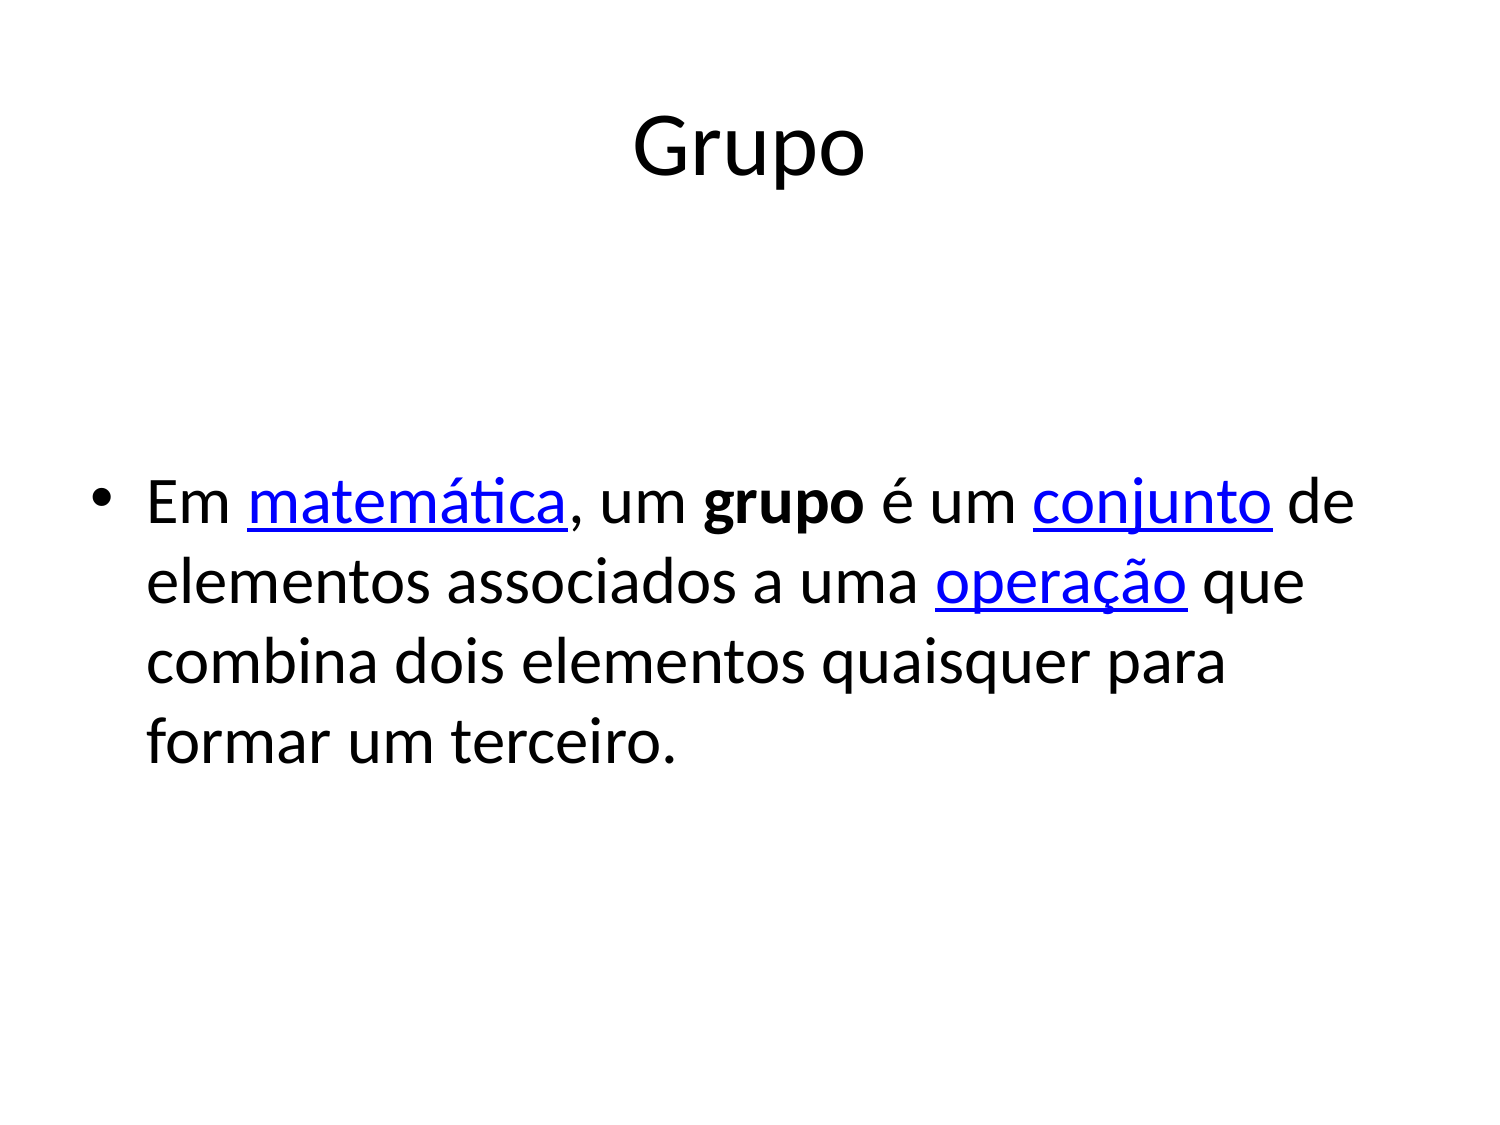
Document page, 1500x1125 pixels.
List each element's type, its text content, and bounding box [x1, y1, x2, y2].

title Grupo [75, 45, 1425, 233]
list Em matemática, um grupo é um conjunto de elementos associados a uma operação que combina dois elementos quaisquer para formar um terceiro. [75, 262, 1425, 1005]
